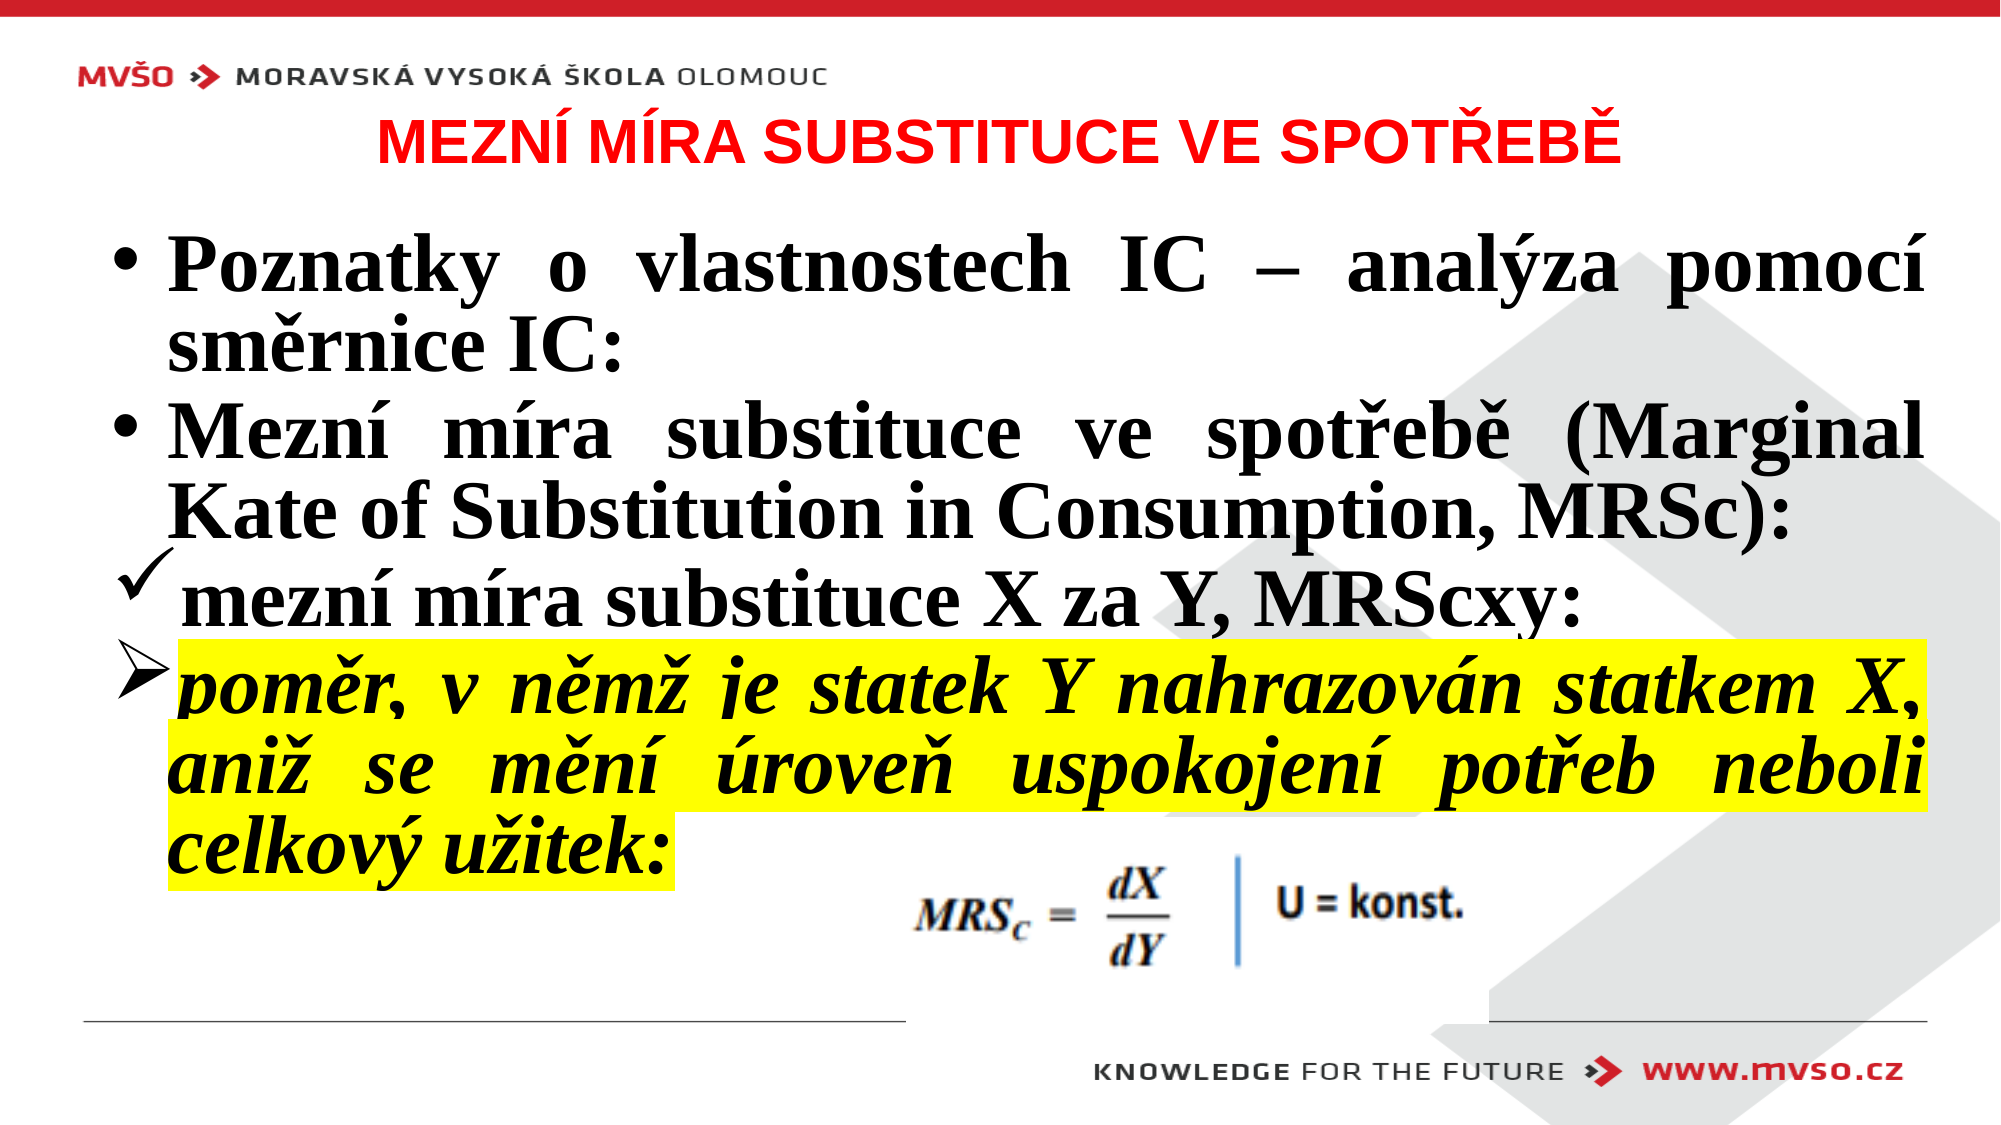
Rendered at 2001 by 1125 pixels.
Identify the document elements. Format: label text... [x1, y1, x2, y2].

title Mezní míra substituce ve spotřebě [96, 101, 1905, 185]
picture [0, 0, 2001, 1125]
list Poznatky o vlastnostech IC – analýza pomocí směrnice IC: Mezní míra substituce ve spotřebě (Marginal Kate of Substitution in Consumption, MRSc): mezní míra substituce X za Y, MRScxy: poměr, v němž je statek Y nahrazován statkem X, aniž se mění úroveň uspokojení potřeb neboli celkový užitek: [77, 220, 1943, 1024]
